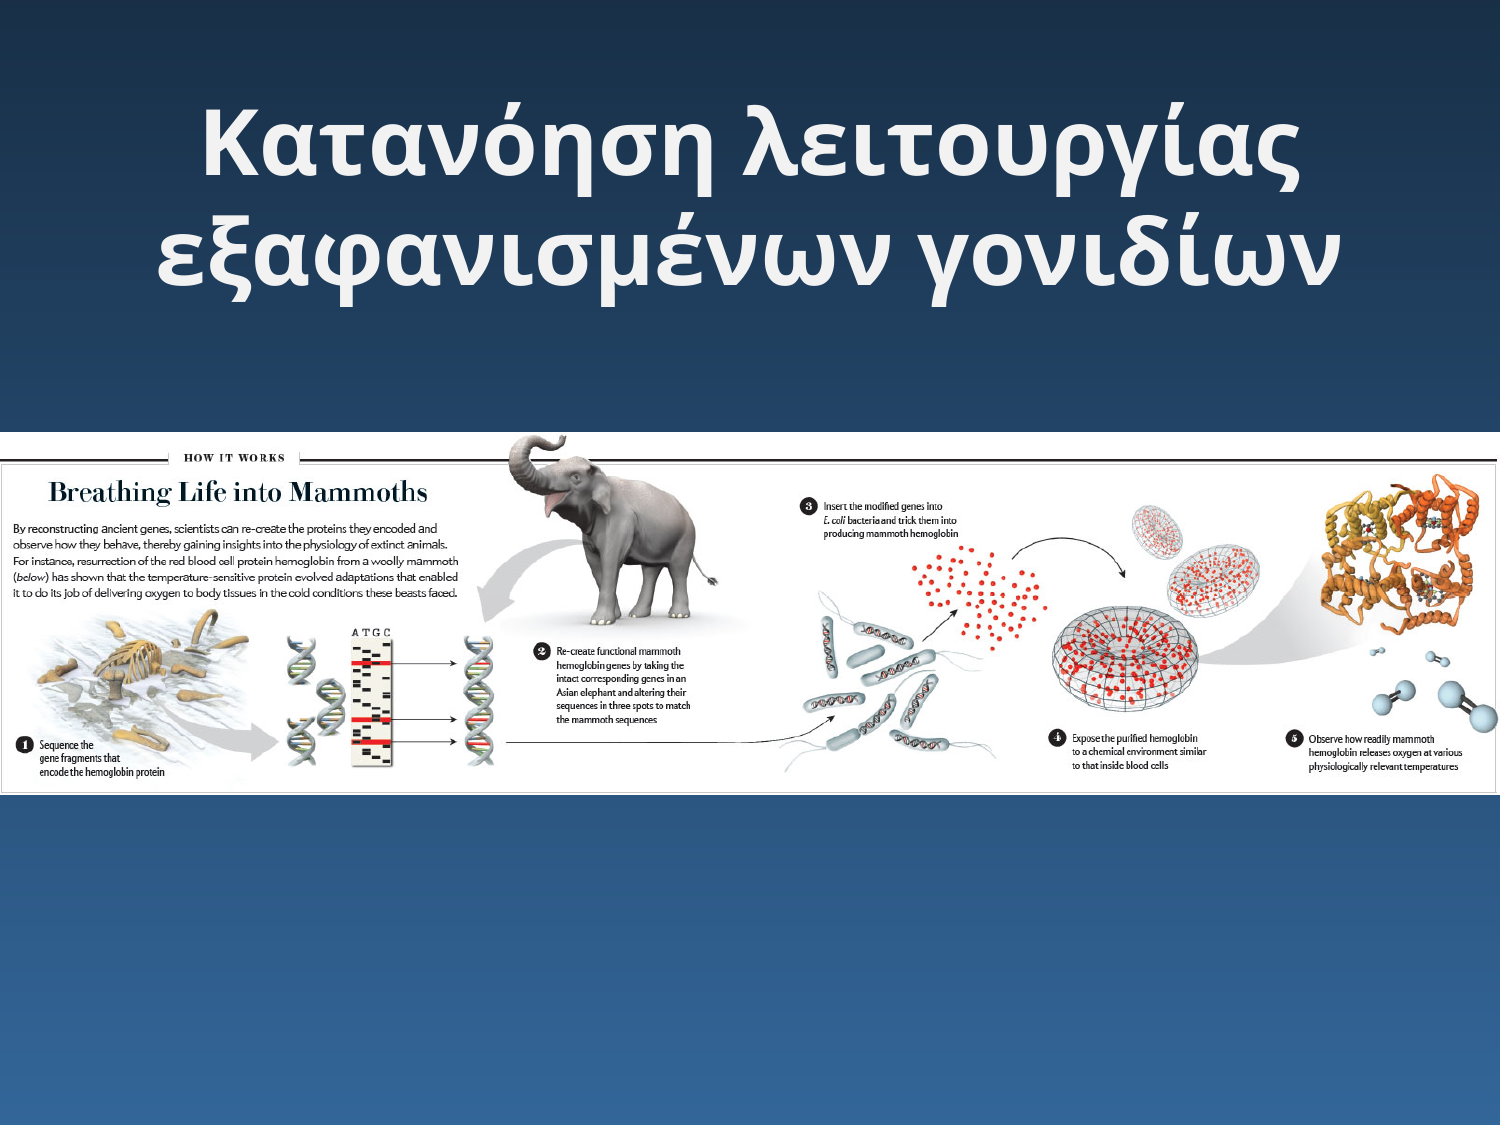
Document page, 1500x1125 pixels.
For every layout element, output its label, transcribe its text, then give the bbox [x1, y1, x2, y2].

title Κατανόηση λειτουργίας εξαφανισμένων γονιδίων [112, 99, 1388, 288]
picture [0, 432, 1500, 795]
